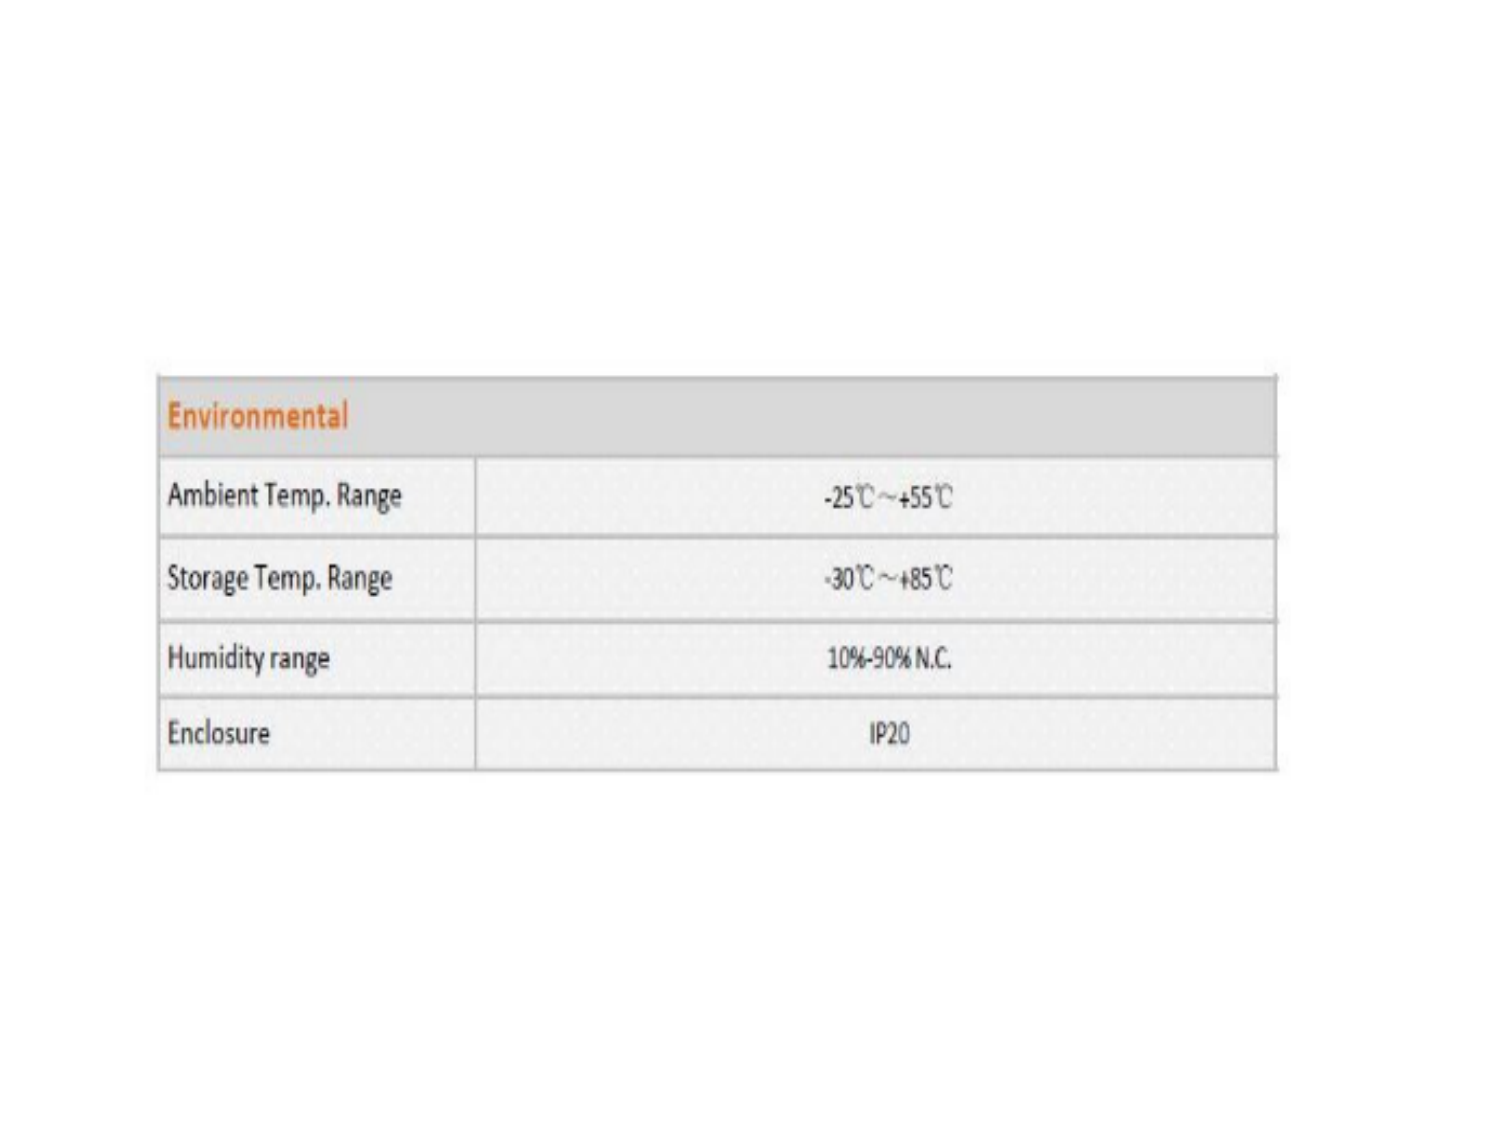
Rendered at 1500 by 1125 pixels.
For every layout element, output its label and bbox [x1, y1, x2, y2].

picture [135, 349, 1306, 823]
